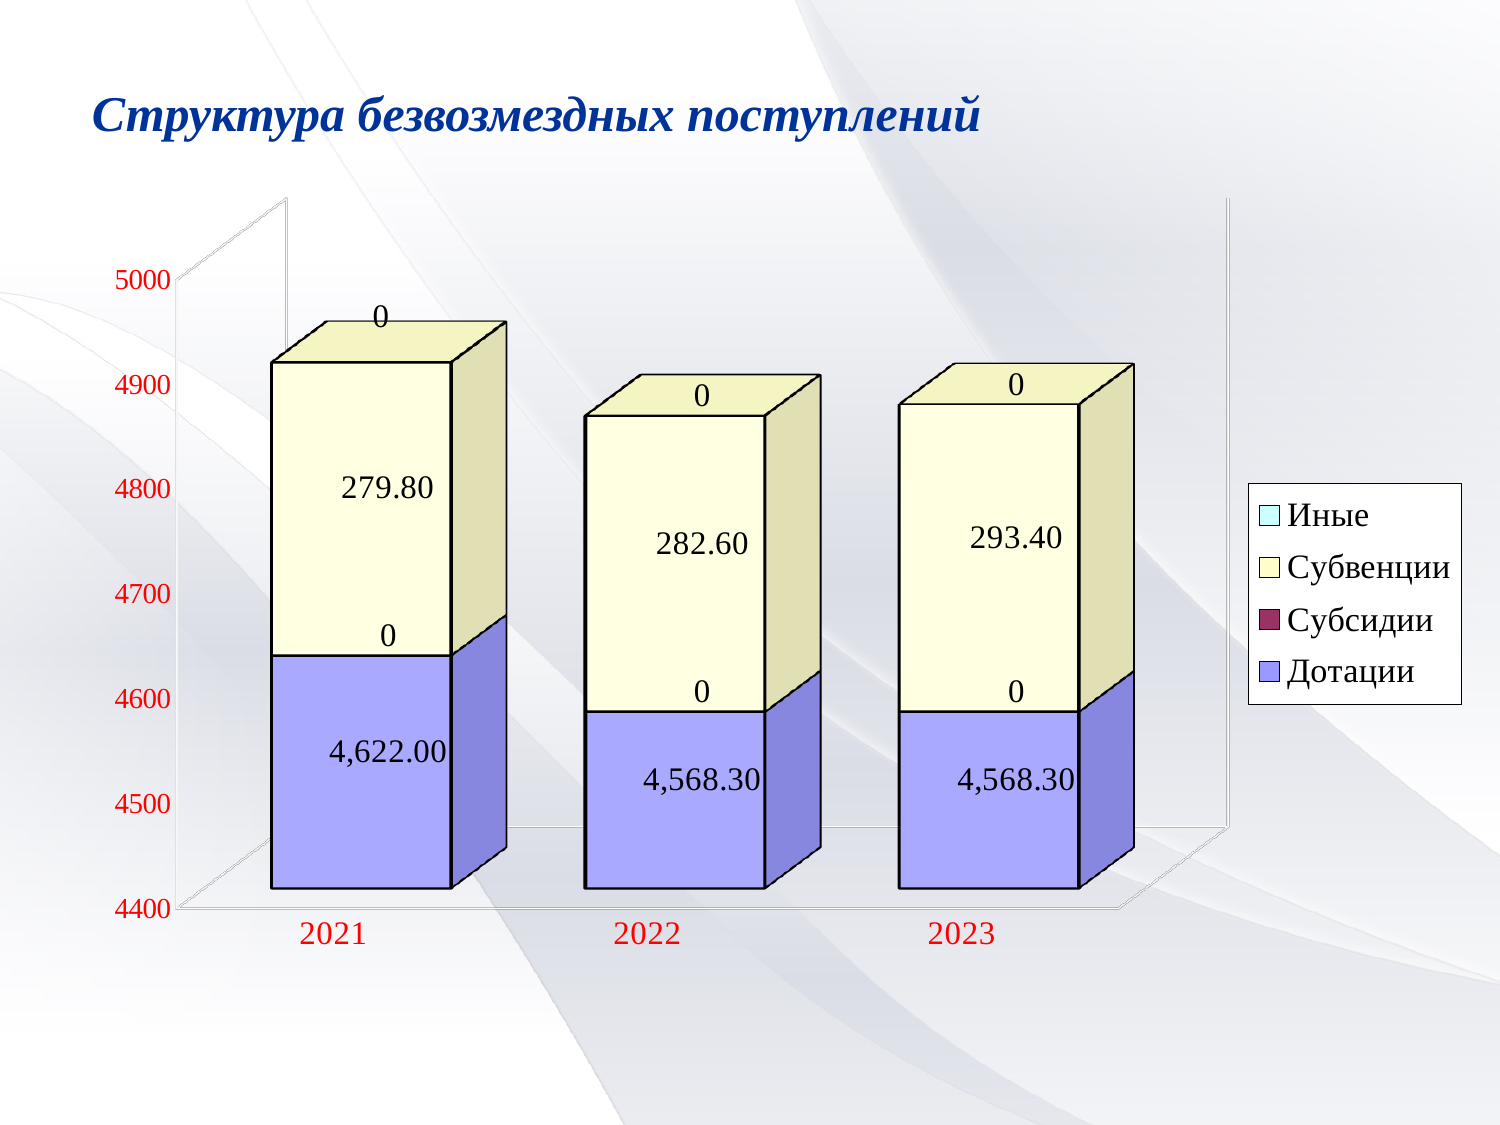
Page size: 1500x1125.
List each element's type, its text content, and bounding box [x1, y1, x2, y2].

title Структура безвозмездных поступлений [76, 30, 1341, 150]
picture [0, 0, 1500, 1125]
chart [56, 175, 1466, 1092]
